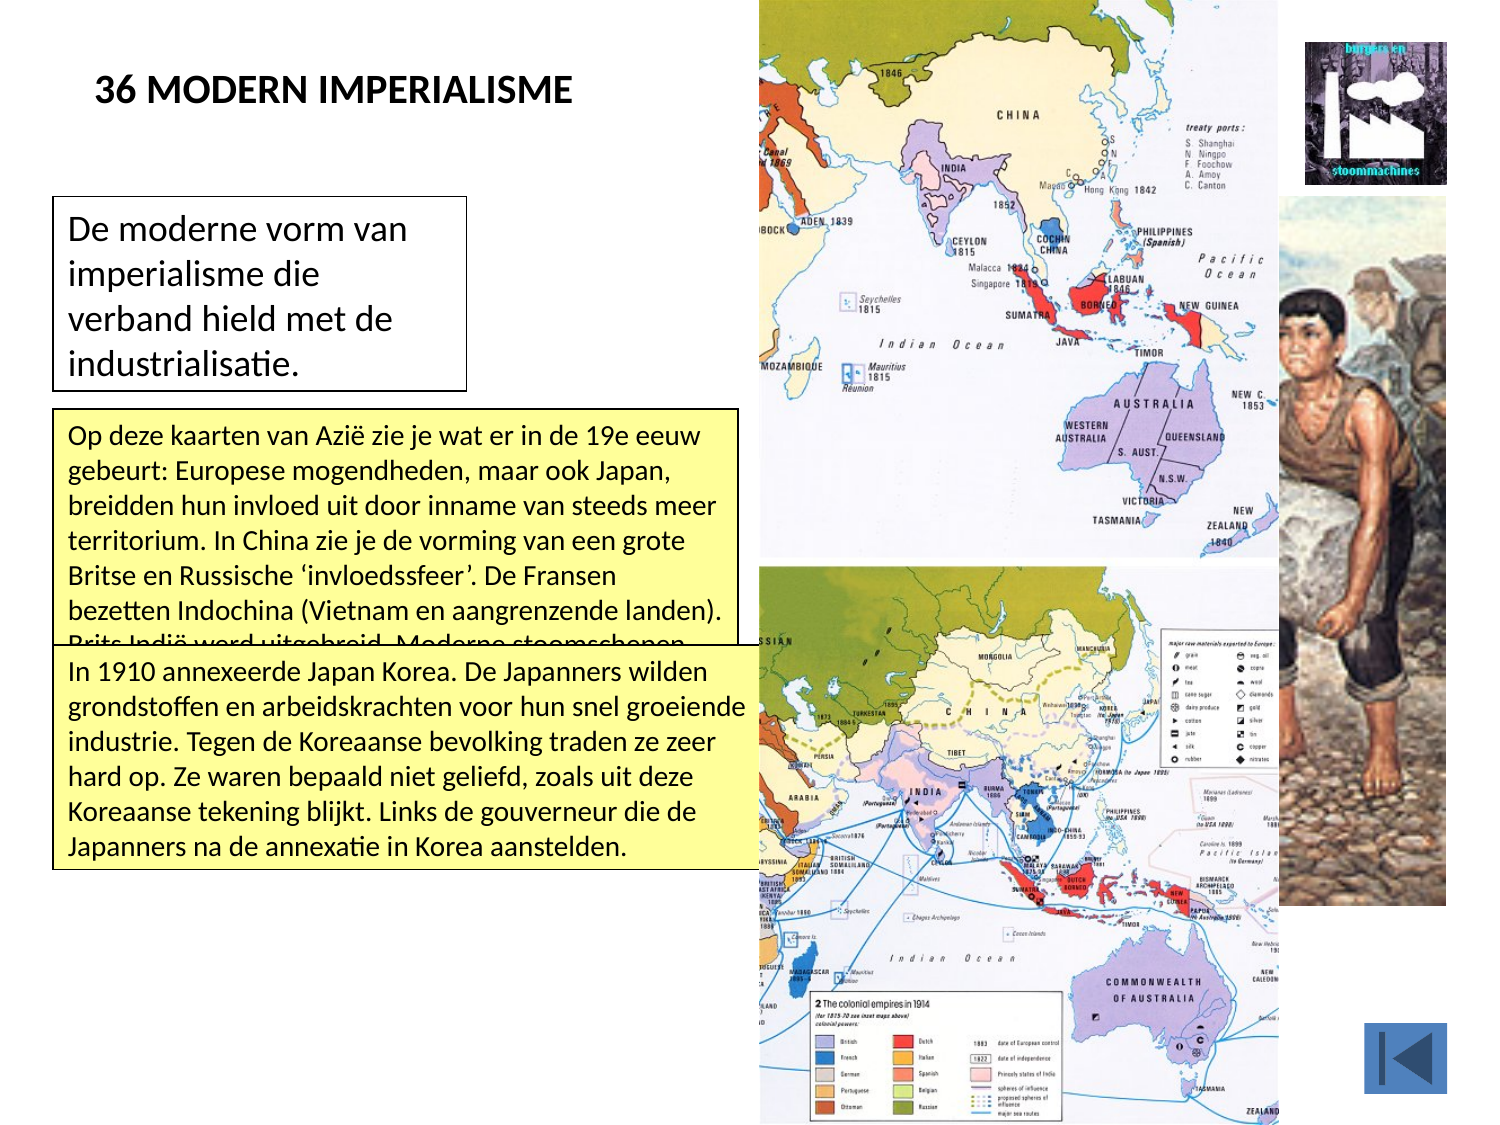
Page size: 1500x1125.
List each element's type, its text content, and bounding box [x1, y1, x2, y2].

text_box De moderne vorm van imperialisme die verband hield met de industrialisatie. [53, 196, 467, 392]
picture [1304, 42, 1448, 185]
text_box 36 MODERN IMPERIALISME [79, 54, 589, 120]
text_box Op deze kaarten van Azië zie je wat er in de 19e eeuw gebeurt: Europese mogendheden, maar ook Japan, breidden hun invloed uit door inname van steeds meer territorium. In China zie je de vorming van een grote Britse en Russische ‘invloedssfeer’. De Fransen bezetten Indochina (Vietnam en aangrenzende landen). Brits Indië werd uitgebreid. Moderne stoomschepen onderhielden lijnverbindingen. [53, 408, 739, 645]
picture [759, 0, 1446, 1125]
text_box [1364, 1023, 1448, 1094]
text_box In 1910 annexeerde Japan Korea. De Japanners wilden grondstoffen en arbeidskrachten voor hun snel groeiende industrie. Tegen de Koreaanse bevolking traden ze zeer hard op. Ze waren bepaald niet geliefd, zoals uit deze Koreaanse tekening blijkt. Links de gouverneur die de Japanners na de annexatie in Korea aanstelden. [53, 645, 754, 870]
